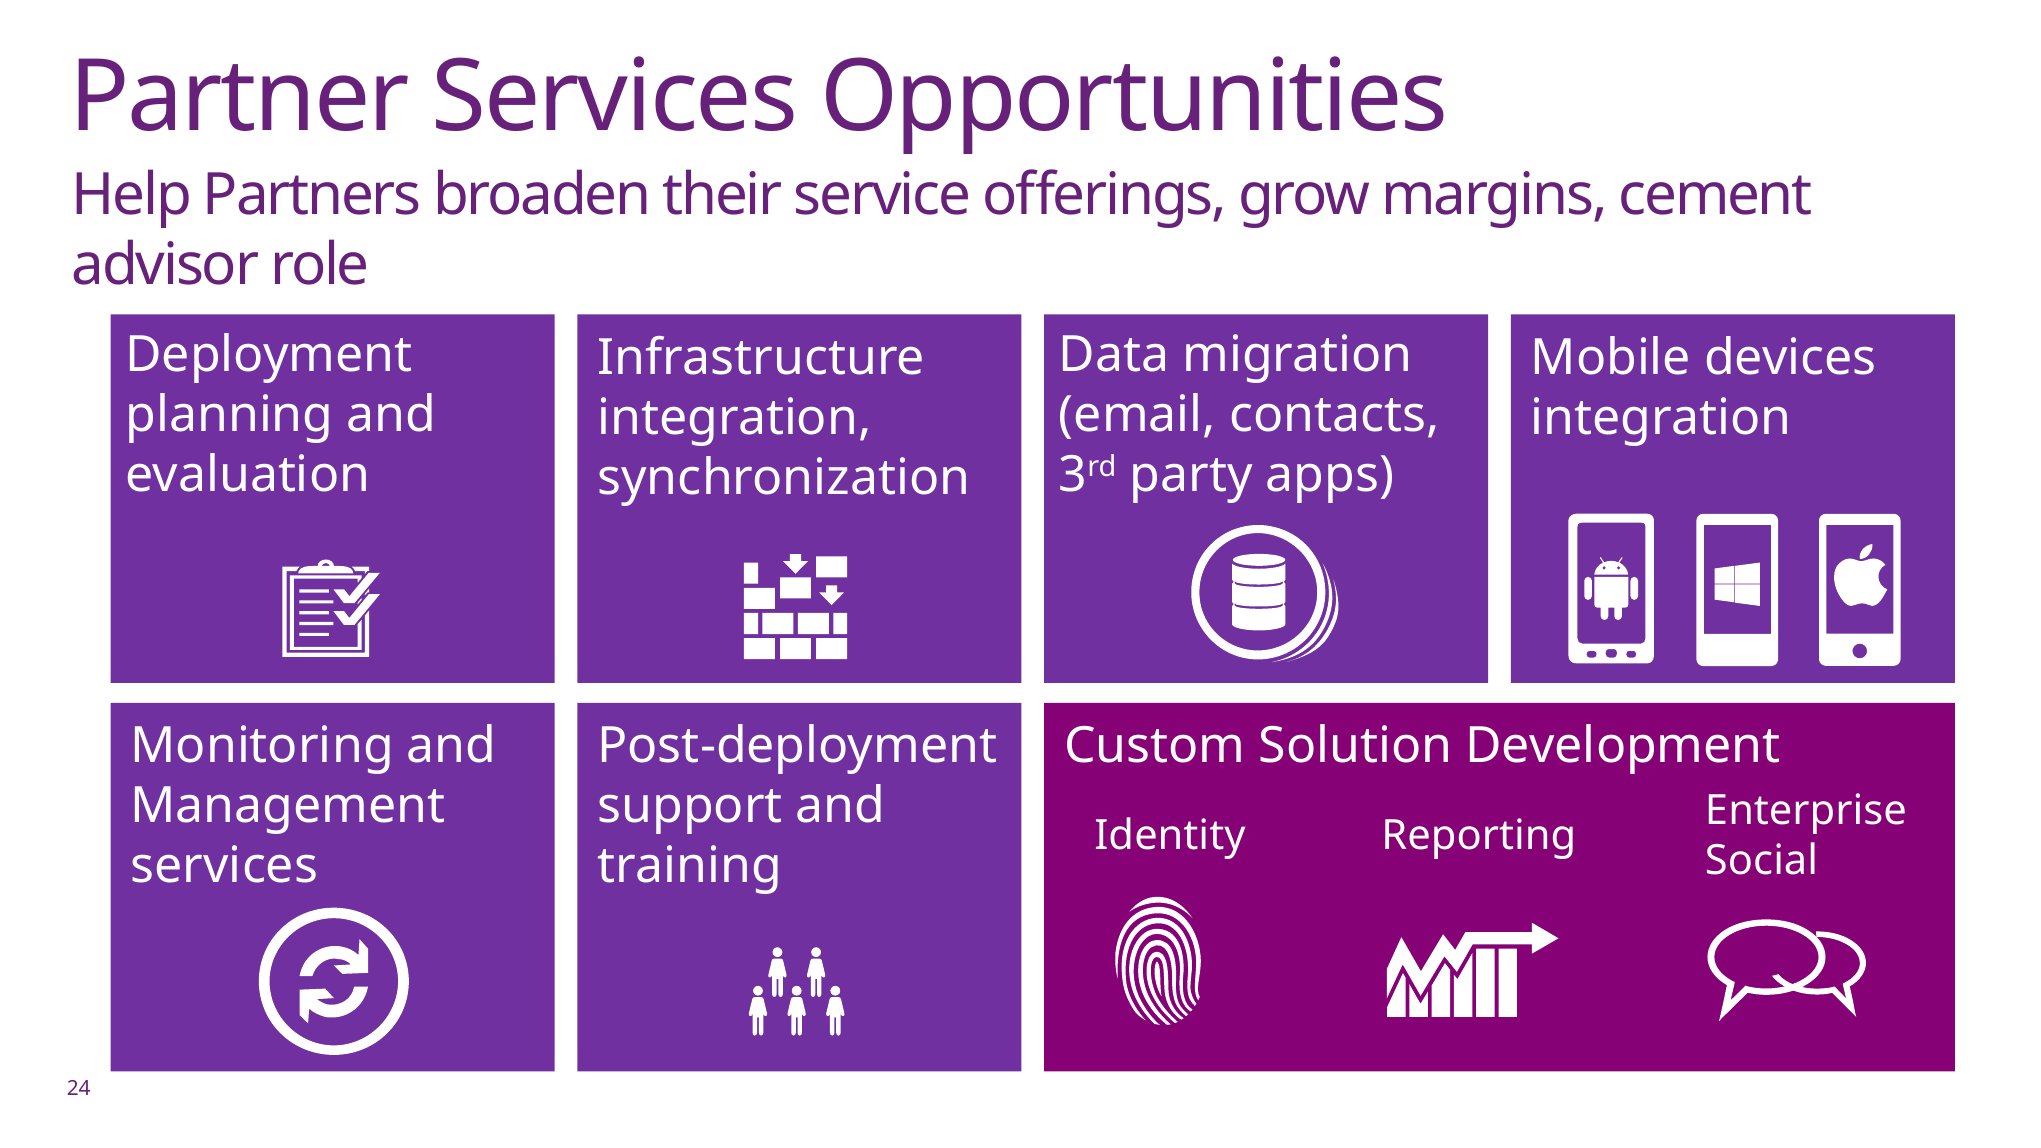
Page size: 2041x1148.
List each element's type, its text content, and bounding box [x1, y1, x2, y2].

text_box [258, 907, 409, 1055]
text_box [1568, 513, 1655, 664]
text_box Data migration (email, contacts, 3rd party apps) [1043, 314, 1489, 684]
text_box [783, 554, 808, 574]
text_box Reporting [1351, 801, 1578, 865]
text_box [1706, 918, 1827, 1022]
text_box [1121, 917, 1197, 1021]
text_box Infrastructure integration, synchronization [577, 314, 1022, 684]
text_box [743, 638, 775, 660]
text_box [816, 556, 848, 578]
text_box Mobile devices integration [1510, 314, 1956, 684]
text_box Monitoring and Management services [110, 702, 555, 1072]
title Partner Services Opportunities [45, 28, 1996, 180]
text_box [1431, 963, 1451, 1017]
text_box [748, 946, 845, 1036]
text_box [797, 612, 829, 635]
text_box [833, 612, 848, 635]
text_box [1476, 948, 1495, 1017]
text_box [743, 562, 759, 584]
text_box [1453, 952, 1473, 1017]
text_box [780, 638, 811, 660]
text_box [743, 612, 759, 635]
text_box Post-deployment support and training [577, 702, 1022, 1072]
text_box Identity [1064, 801, 1254, 865]
text_box [1115, 906, 1201, 1001]
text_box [1190, 524, 1335, 678]
text_box [780, 577, 811, 599]
text_box Custom Solution Development [1043, 702, 1956, 1072]
text_box [762, 612, 794, 635]
slide_number 24 [51, 1057, 111, 1119]
text_box [1498, 948, 1517, 1017]
text_box [816, 638, 848, 660]
text_box [1129, 928, 1193, 1025]
text_box [1409, 984, 1428, 1017]
text_box Deployment planning and evaluation [110, 314, 555, 684]
text_box [743, 587, 775, 609]
text_box [1771, 930, 1867, 1018]
text_box [1129, 896, 1193, 919]
text_box [282, 559, 380, 657]
text_box [1386, 922, 1559, 999]
text_box [1387, 973, 1406, 1017]
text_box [1696, 513, 1779, 667]
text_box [1818, 513, 1901, 667]
text_box Enterprise Social [1674, 801, 1901, 865]
text_box [819, 585, 845, 606]
text_box Help Partners broaden their service offerings, grow margins, cement advisor role [71, 156, 1937, 297]
